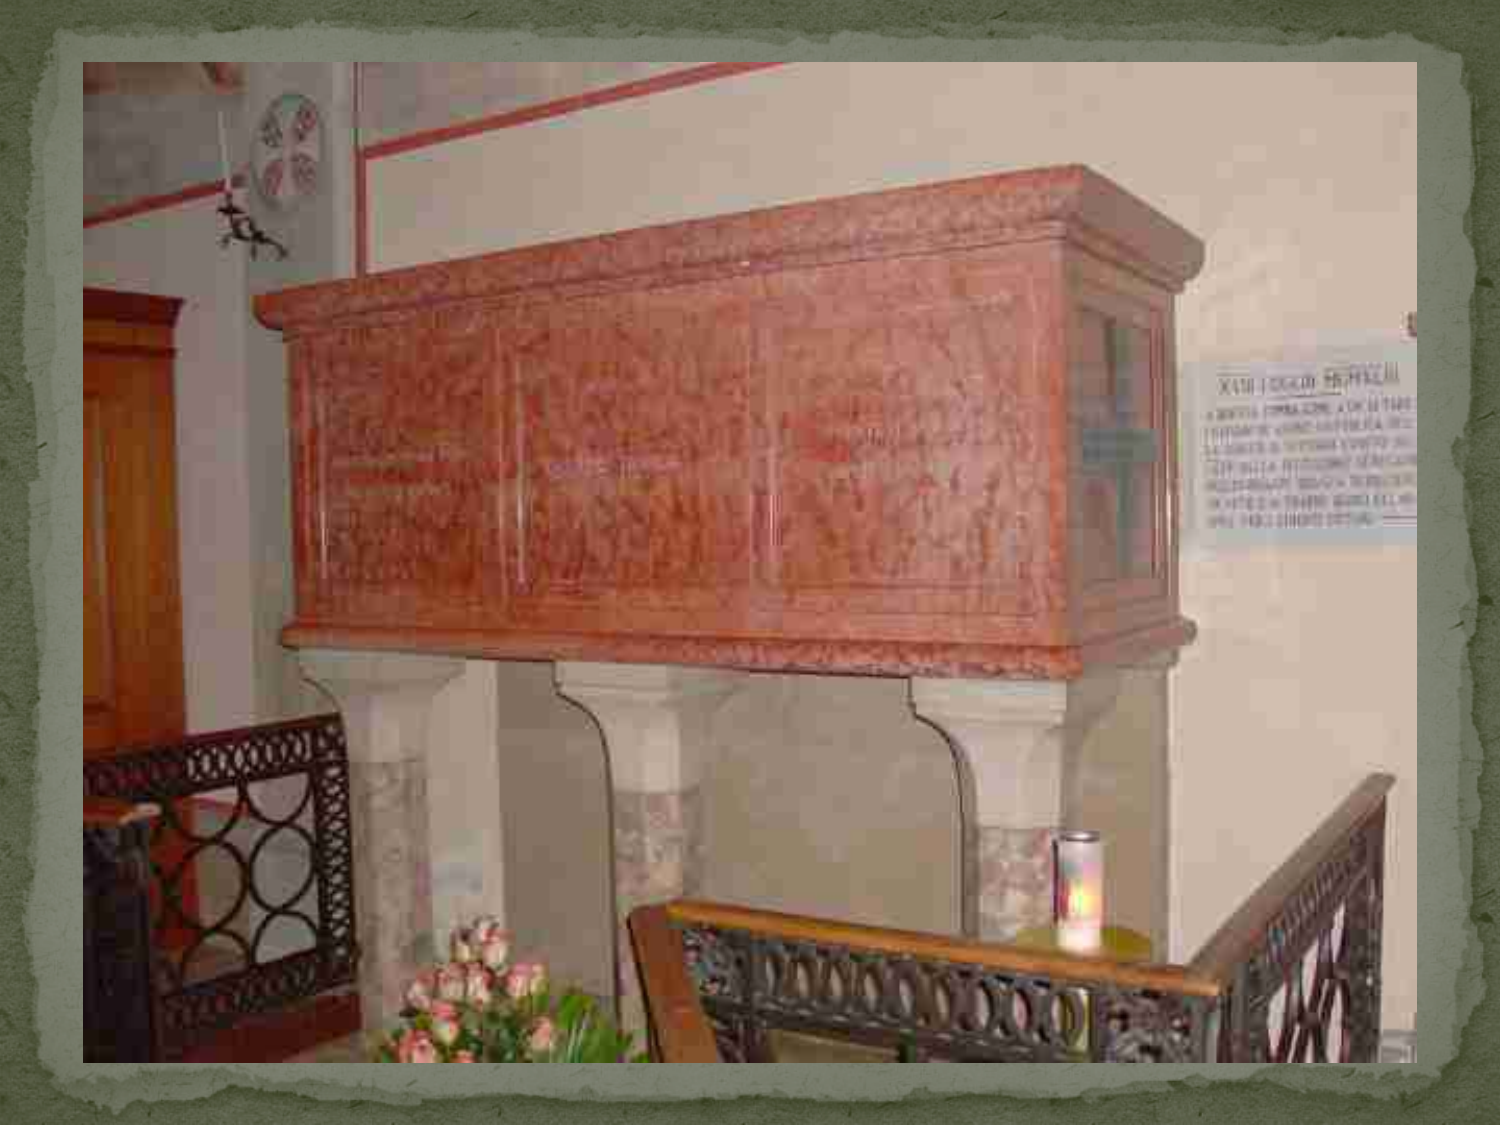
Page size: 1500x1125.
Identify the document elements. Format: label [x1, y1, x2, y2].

picture [83, 62, 1417, 1063]
